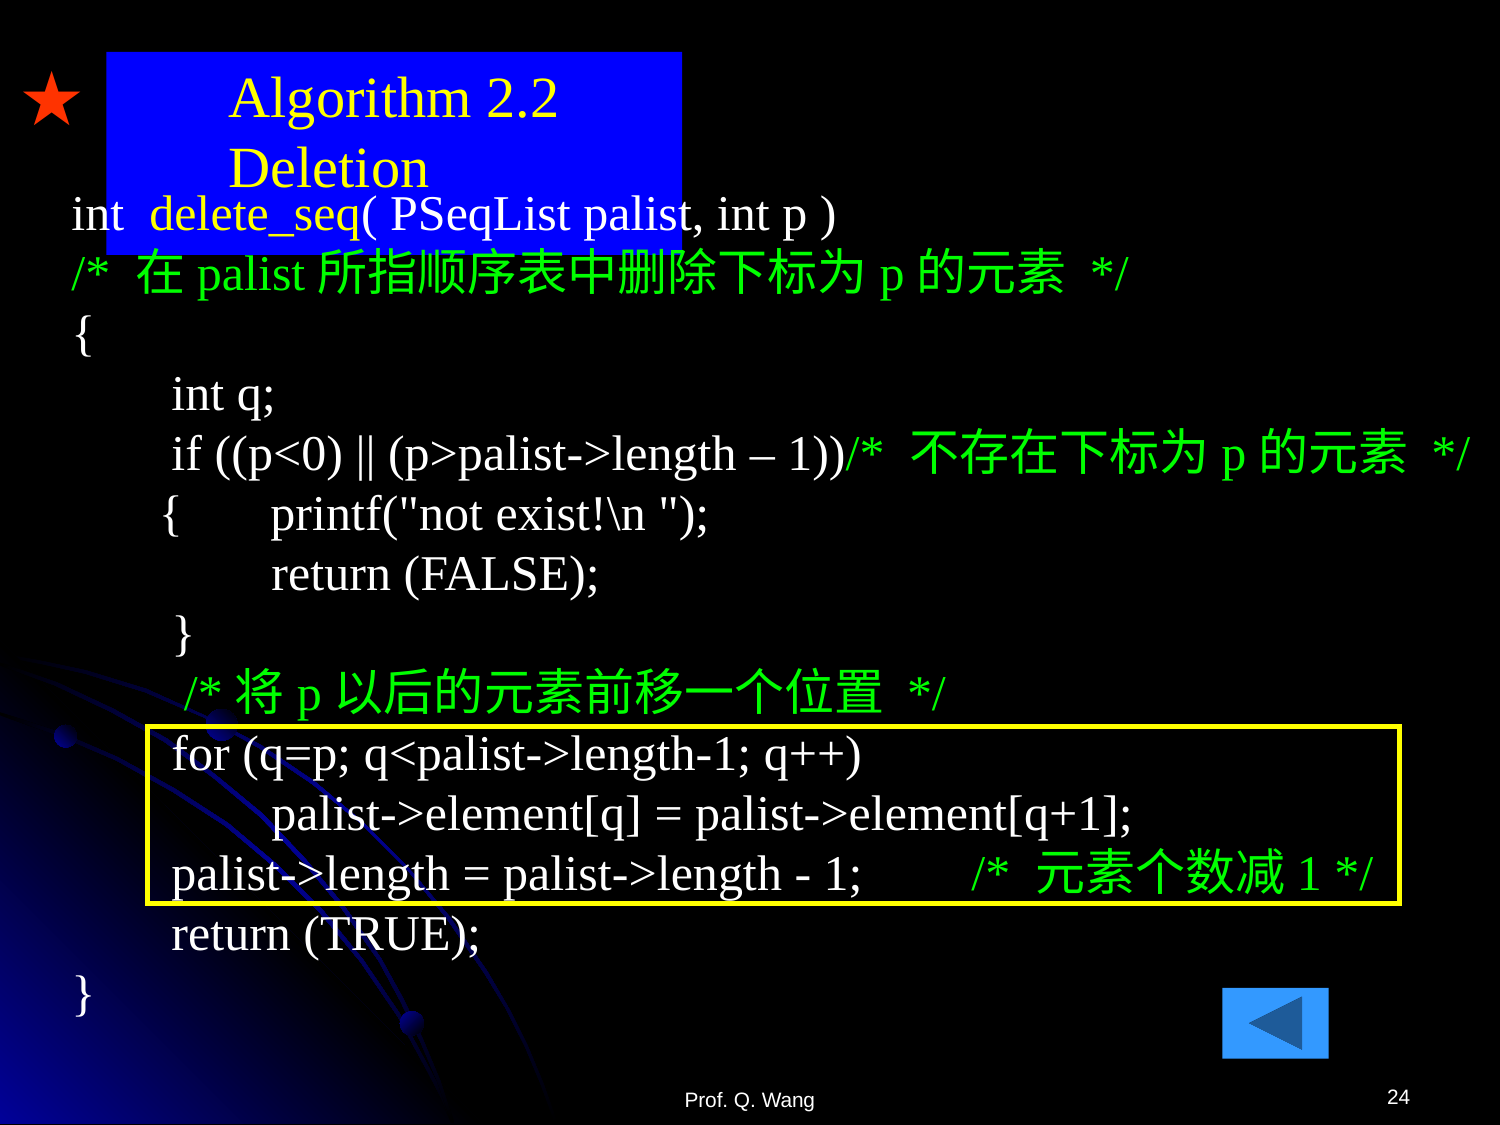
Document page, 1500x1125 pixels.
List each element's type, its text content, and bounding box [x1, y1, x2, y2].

text_box [1222, 987, 1329, 1059]
text_box ★ [4, 42, 102, 148]
slide_number 24 [1074, 1051, 1425, 1125]
text_box int delete_seq( PSeqList palist, int p ) /* 在palist所指顺序表中删除下标为p的元素 */ { int q; if ((p<0) || (p>palist->length – 1))/* 不存在下标为p的元素 */ { printf("not exist!\n "); return (FALSE); } /*将p以后的元素前移一个位置 */ for (q=p; q<palist->length-1; q++) palist->element[q] = palist->element[q+1]; palist->length = palist->length - 1; /* 元素个数减1 */ return (TRUE); } [56, 172, 1495, 1028]
text_box [147, 726, 1400, 904]
title Algorithm 2.2 Deletion [106, 51, 683, 172]
footer Prof. Q. Wang [512, 1054, 988, 1125]
